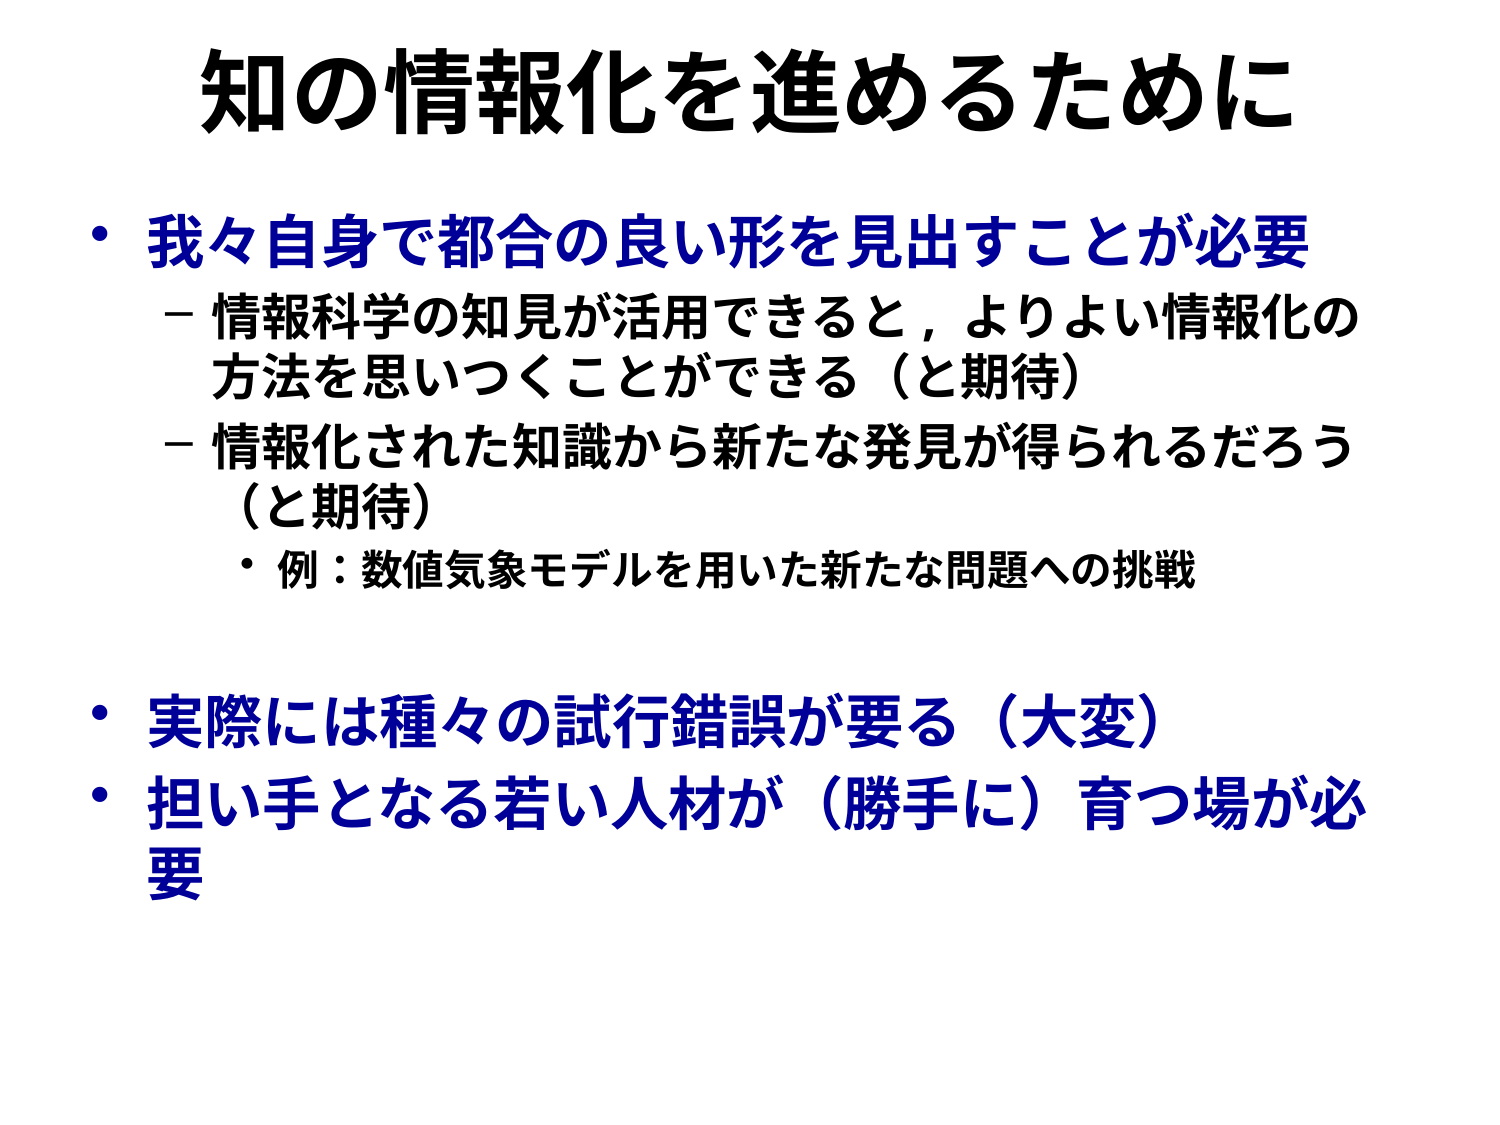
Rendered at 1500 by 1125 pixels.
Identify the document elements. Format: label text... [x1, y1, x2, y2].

list 我々自身で都合の良い形を見出すことが必要 情報科学の知見が活用できると, よりよい情報化の方法を思いつくことができる（と期待） 情報化された知識から新たな発見が得られるだろう （と期待） 例：数値気象モデルを用いた新たな問題への挑戦 実際には種々の試行錯誤が要る（大変） 担い手となる若い人材が（勝手に）育つ場が必要 [74, 197, 1426, 941]
title 知の情報化を進めるために [74, 0, 1426, 184]
